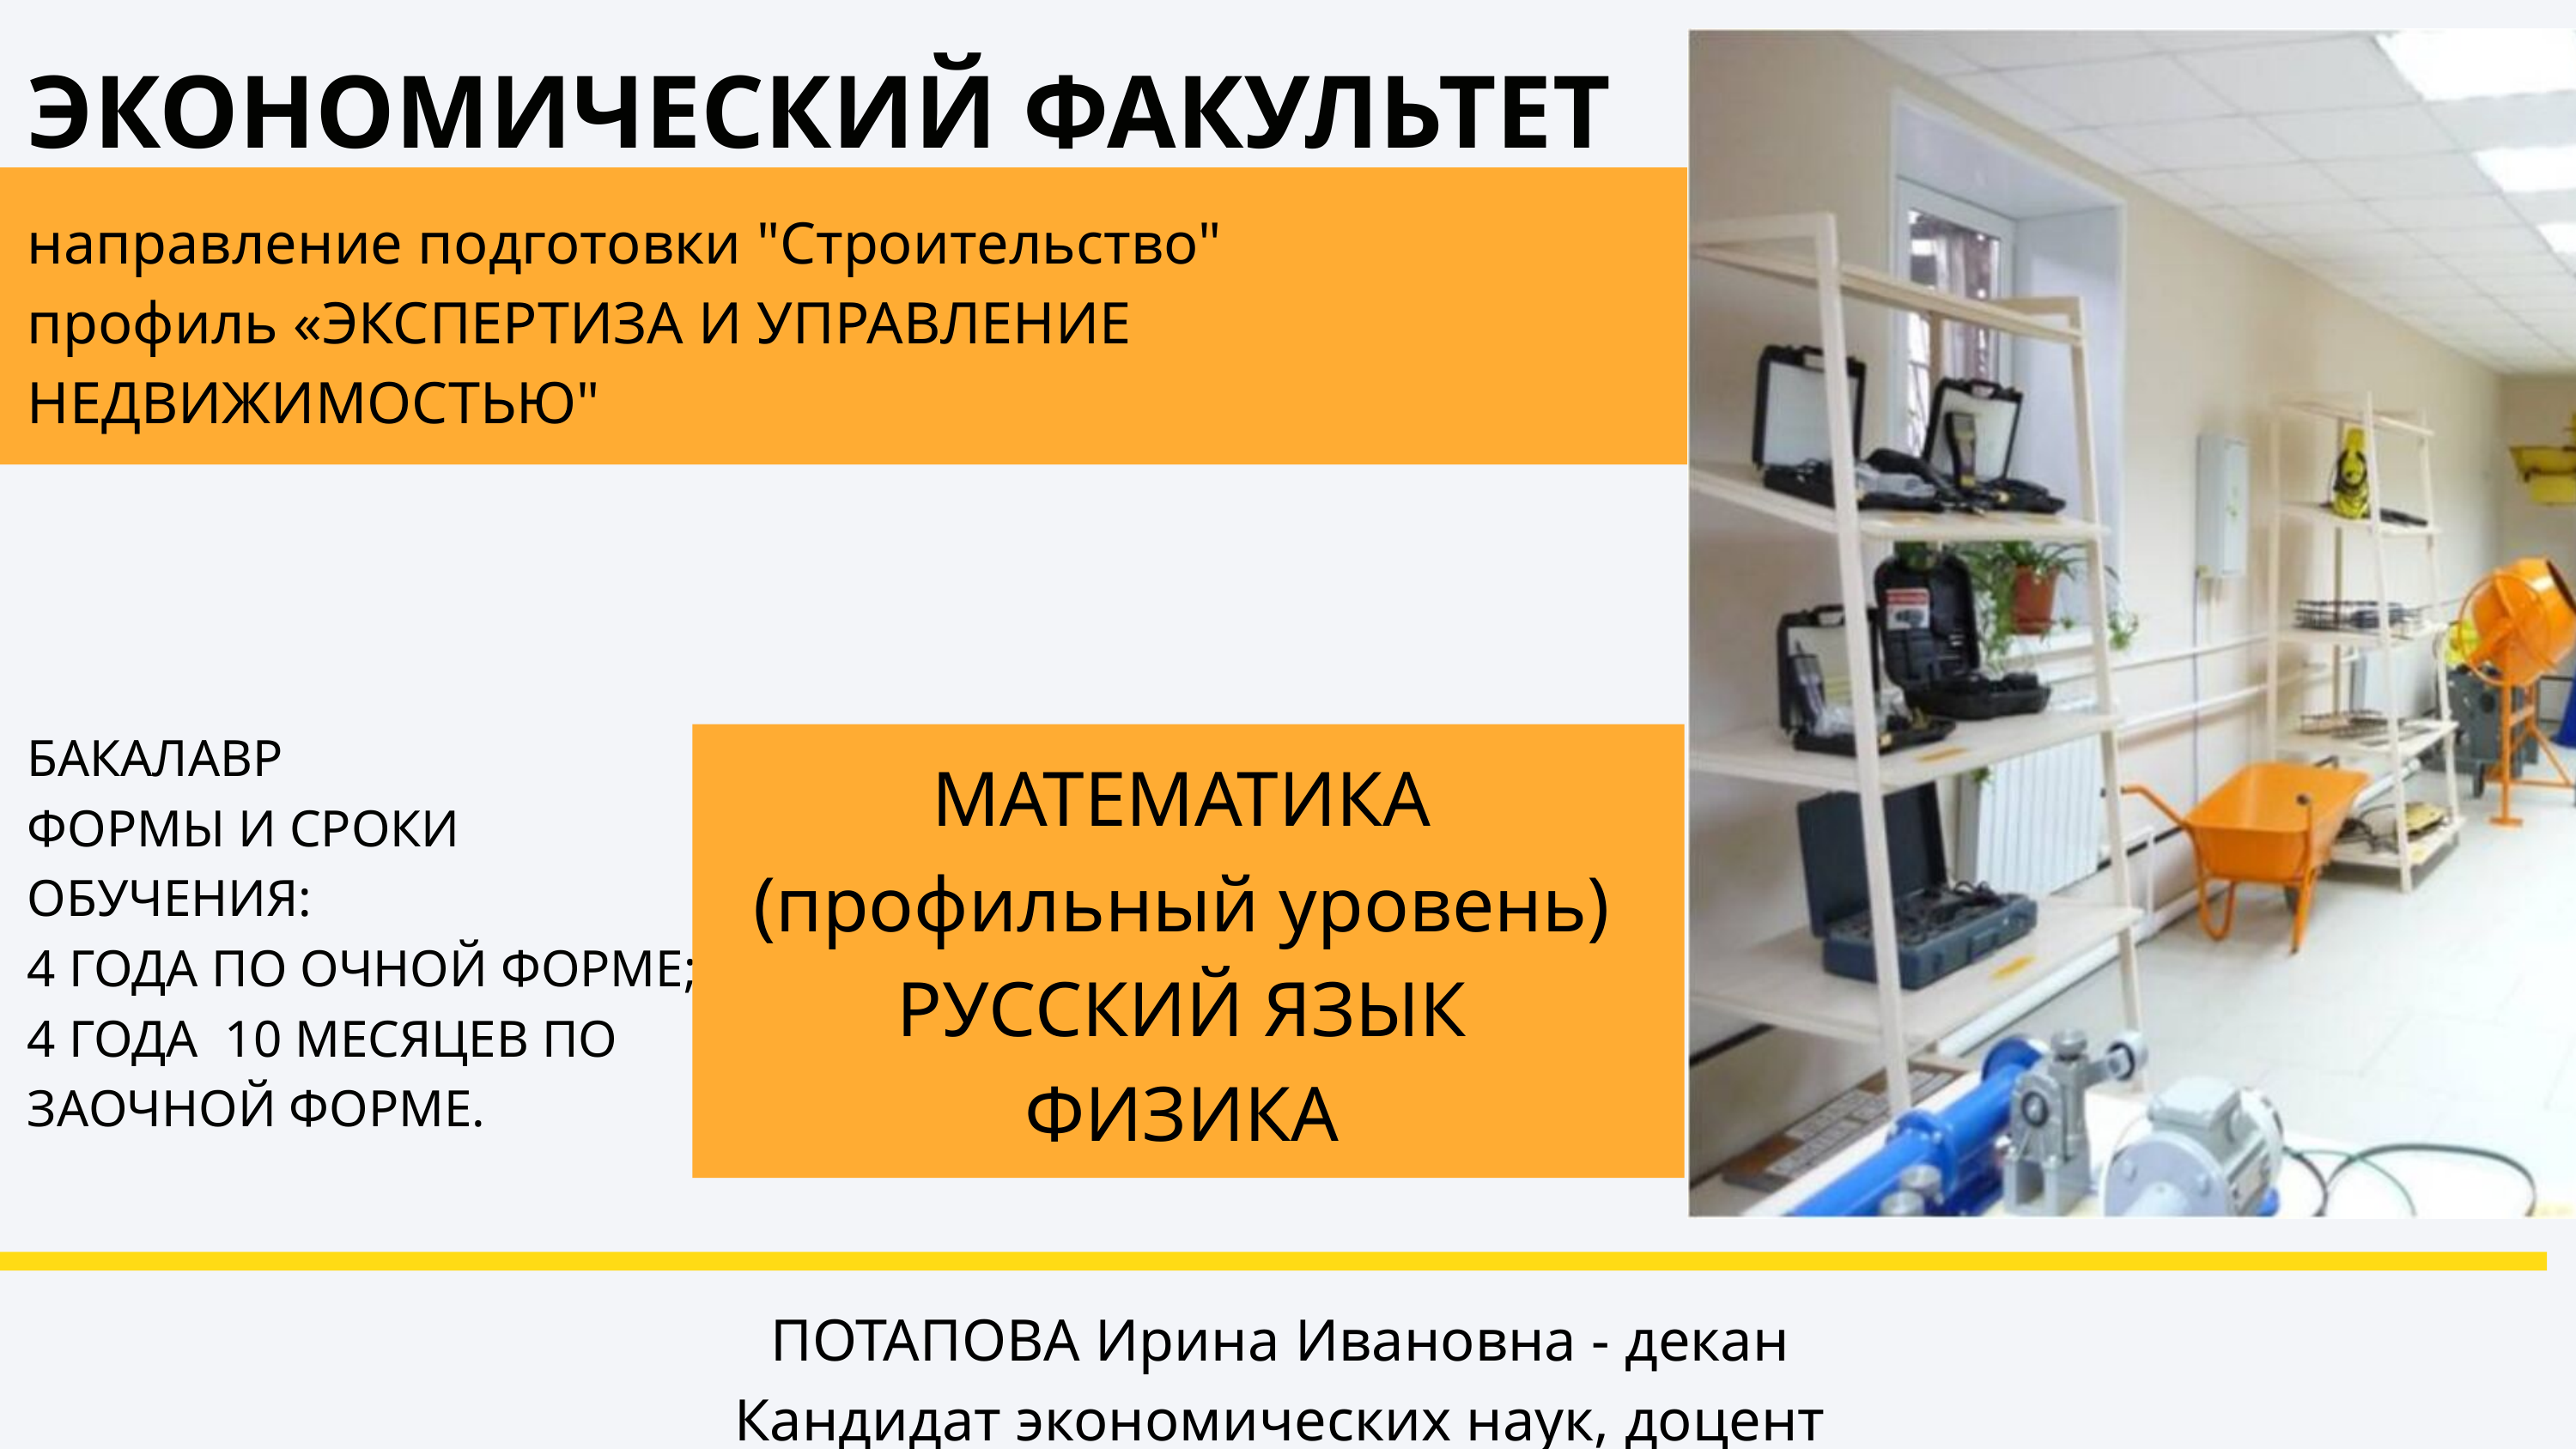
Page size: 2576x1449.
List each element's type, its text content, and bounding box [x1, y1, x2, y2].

text_box [692, 1157, 1682, 1179]
picture [1687, 27, 2576, 1220]
text_box [0, 1252, 2548, 1271]
text_box [0, 167, 1682, 465]
text_box [692, 724, 1682, 736]
text_box направление подготовки "Строительство" профиль «ЭКСПЕРТИЗА И УПРАВЛЕНИЕ НЕДВИЖИМОСТЬЮ" [27, 195, 1682, 436]
text_box ПОТАПОВА Ирина Ивановна - декан Кандидат экономических наук, доцент [27, 1292, 2534, 1449]
text_box ЭКОНОМИЧЕСКИЙ ФАКУЛЬТЕТ [27, 27, 1670, 167]
text_box МАТЕМАТИКА (профильный уровень) РУССКИЙ ЯЗЫК ФИЗИКА [679, 736, 1682, 1157]
text_box БАКАЛАВР ФОРМЫ И СРОКИ ОБУЧЕНИЯ: 4 ГОДА ПО ОЧНОЙ ФОРМЕ; 4 ГОДА 10 МЕСЯЦЕВ ПО ЗАОЧНОЙ ФОРМЕ. [27, 716, 702, 1137]
